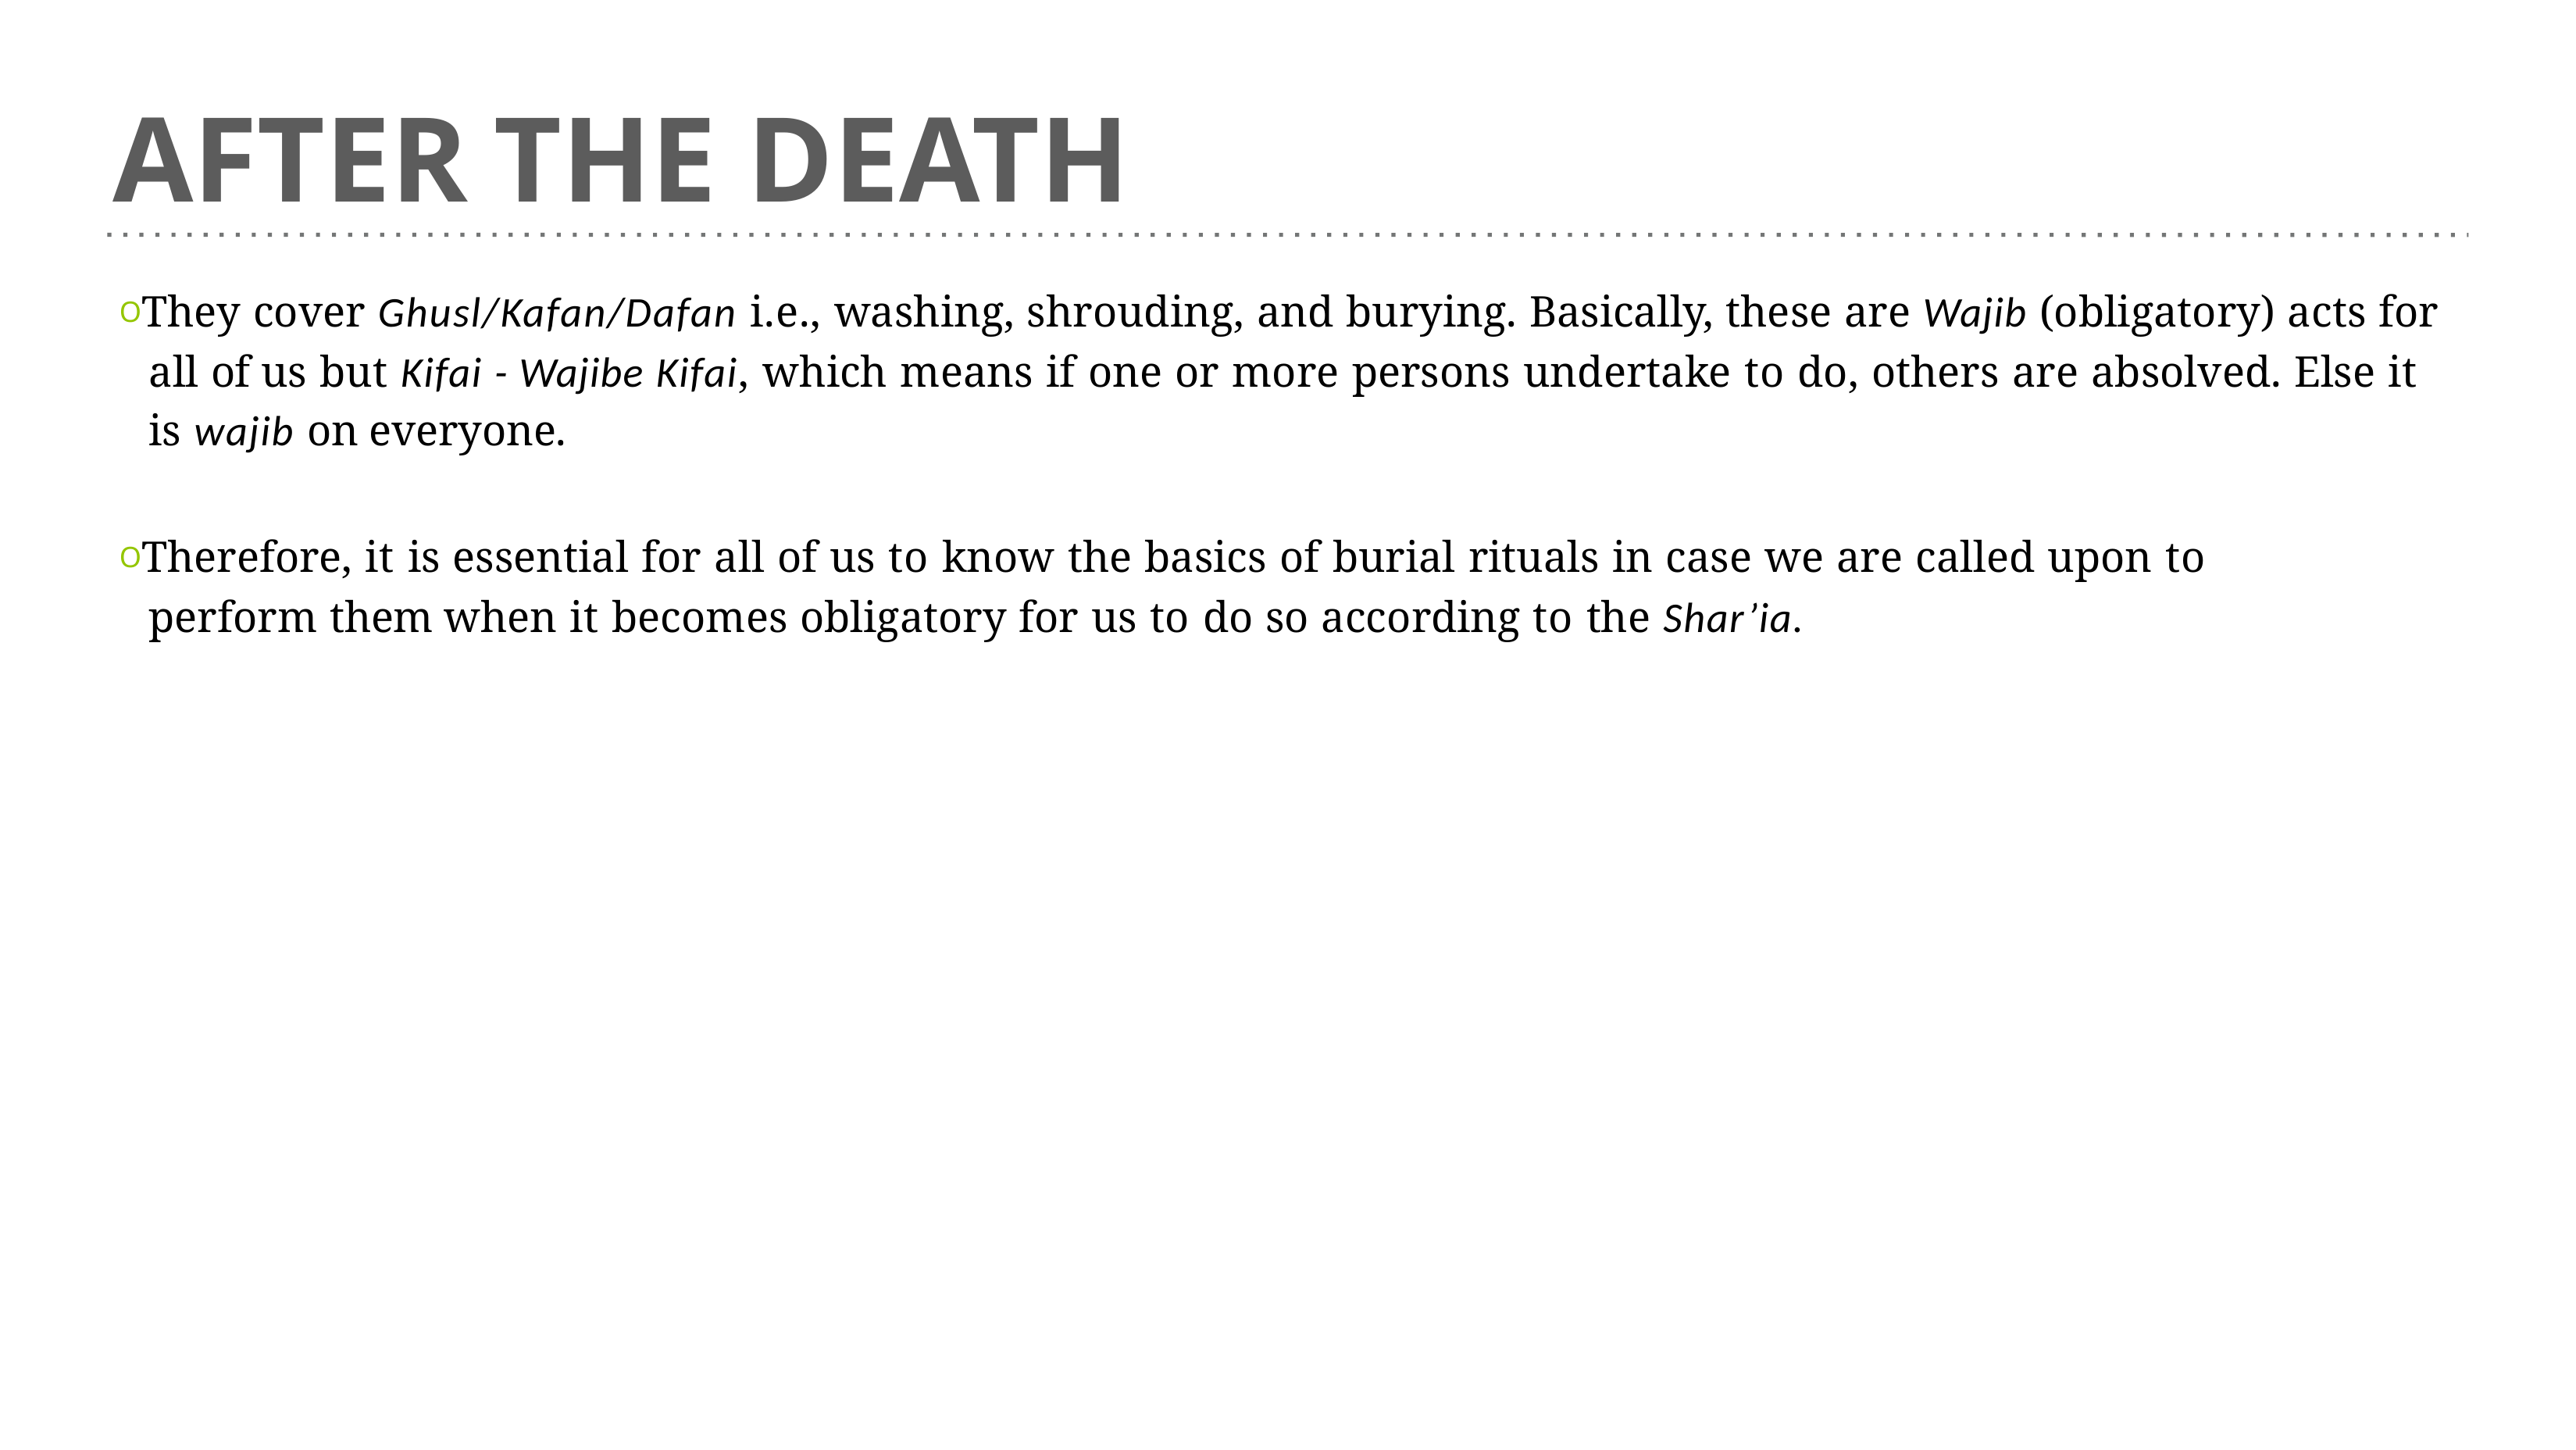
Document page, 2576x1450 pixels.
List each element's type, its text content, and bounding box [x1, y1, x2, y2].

text_box OThey cover Ghusl/Kafan/Dafan i.e., washing, shrouding, and burying. Basically, these are Wajib (obligatory) acts for all of us but Kifai - Wajibe Kifai, which means if one or more persons undertake to do, others are absolved. Else it is wajib on everyone. OTherefore, it is essential for all of us to know the basics of burial rituals in case we are called upon to perform them when it becomes obligatory for us to do so according to the Shar’ia. [112, 267, 2461, 641]
title AFTER THE DEATH [111, 83, 1522, 327]
